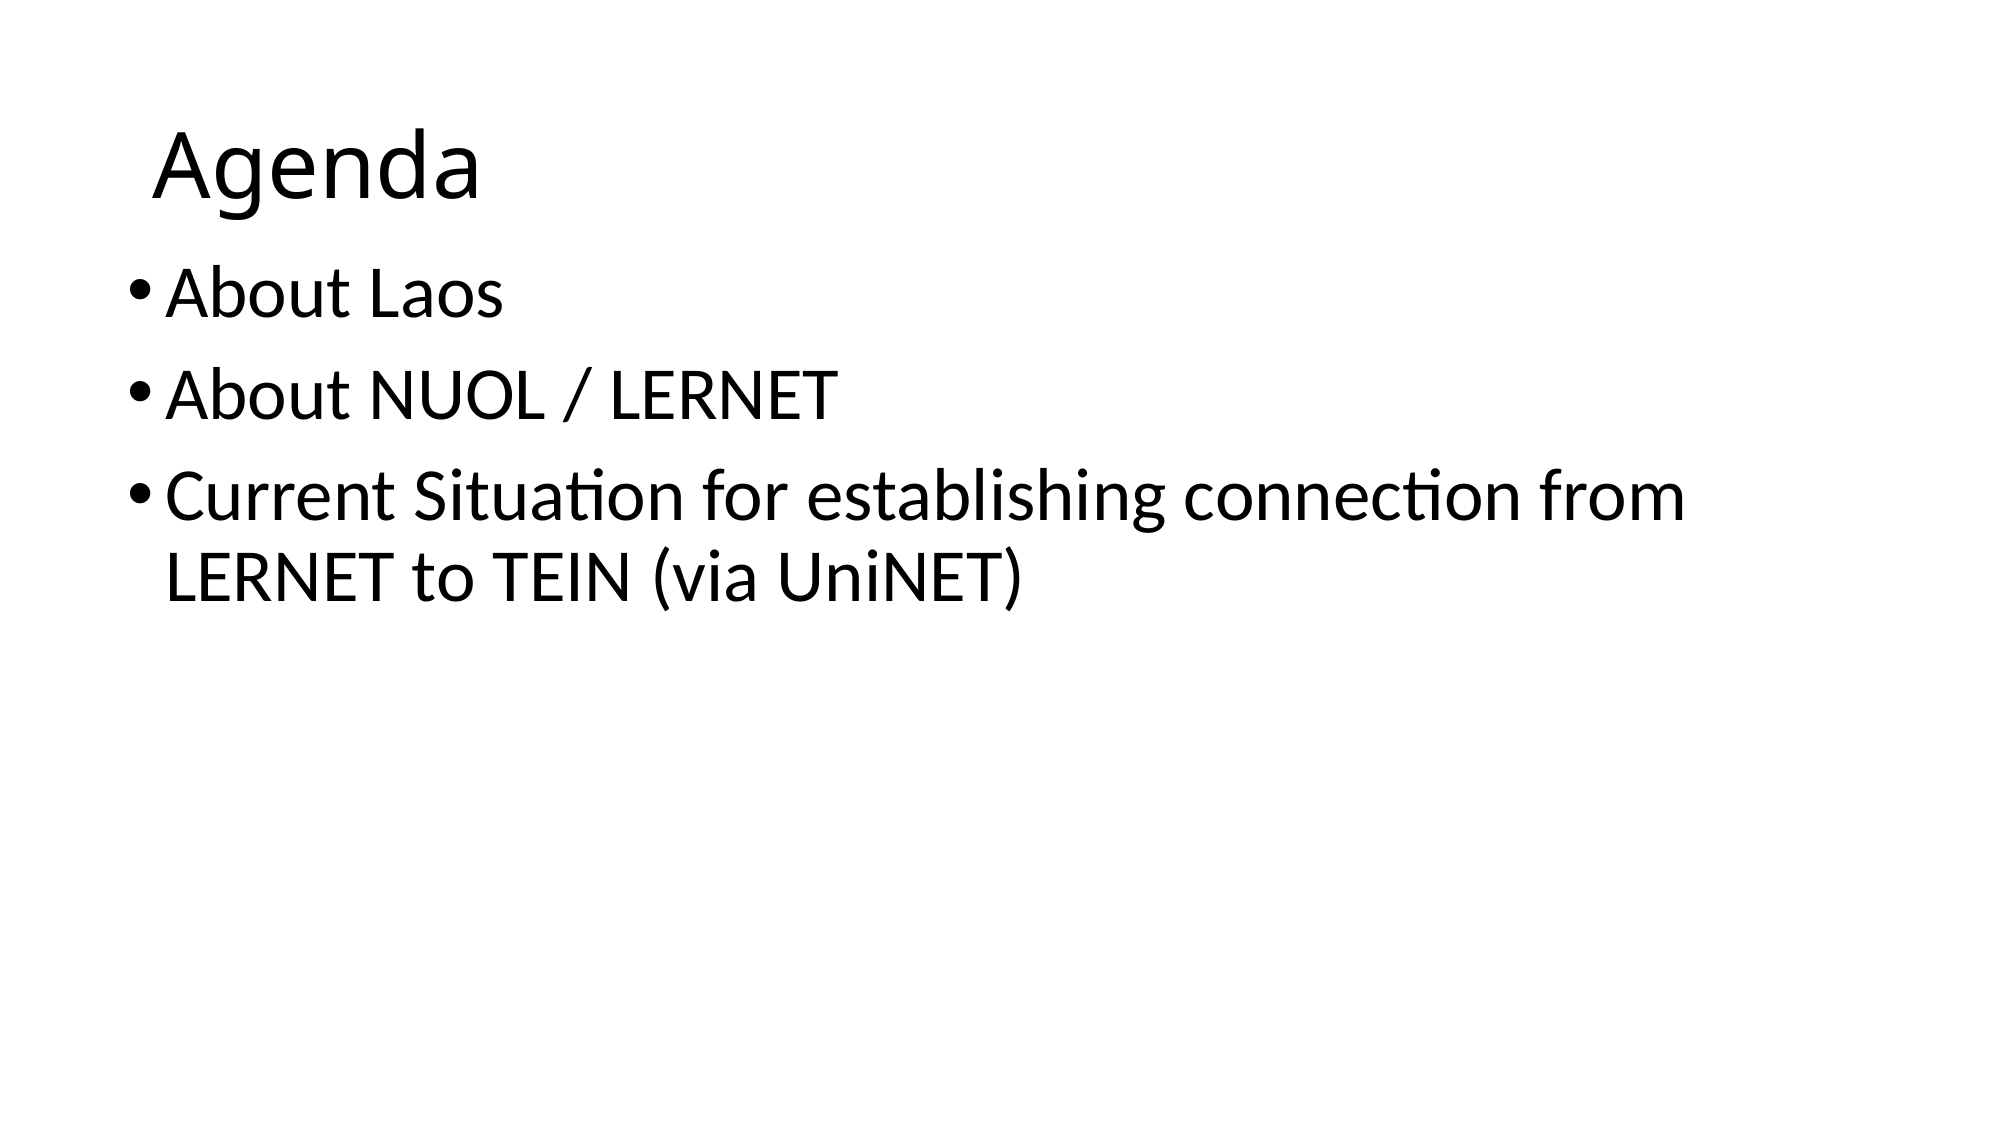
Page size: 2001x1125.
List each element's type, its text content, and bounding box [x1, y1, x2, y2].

list About Laos About NUOL / LERNET Current Situation for establishing connection from LERNET to TEIN (via UniNET) [112, 245, 1888, 1021]
title Agenda [137, 59, 1863, 245]
